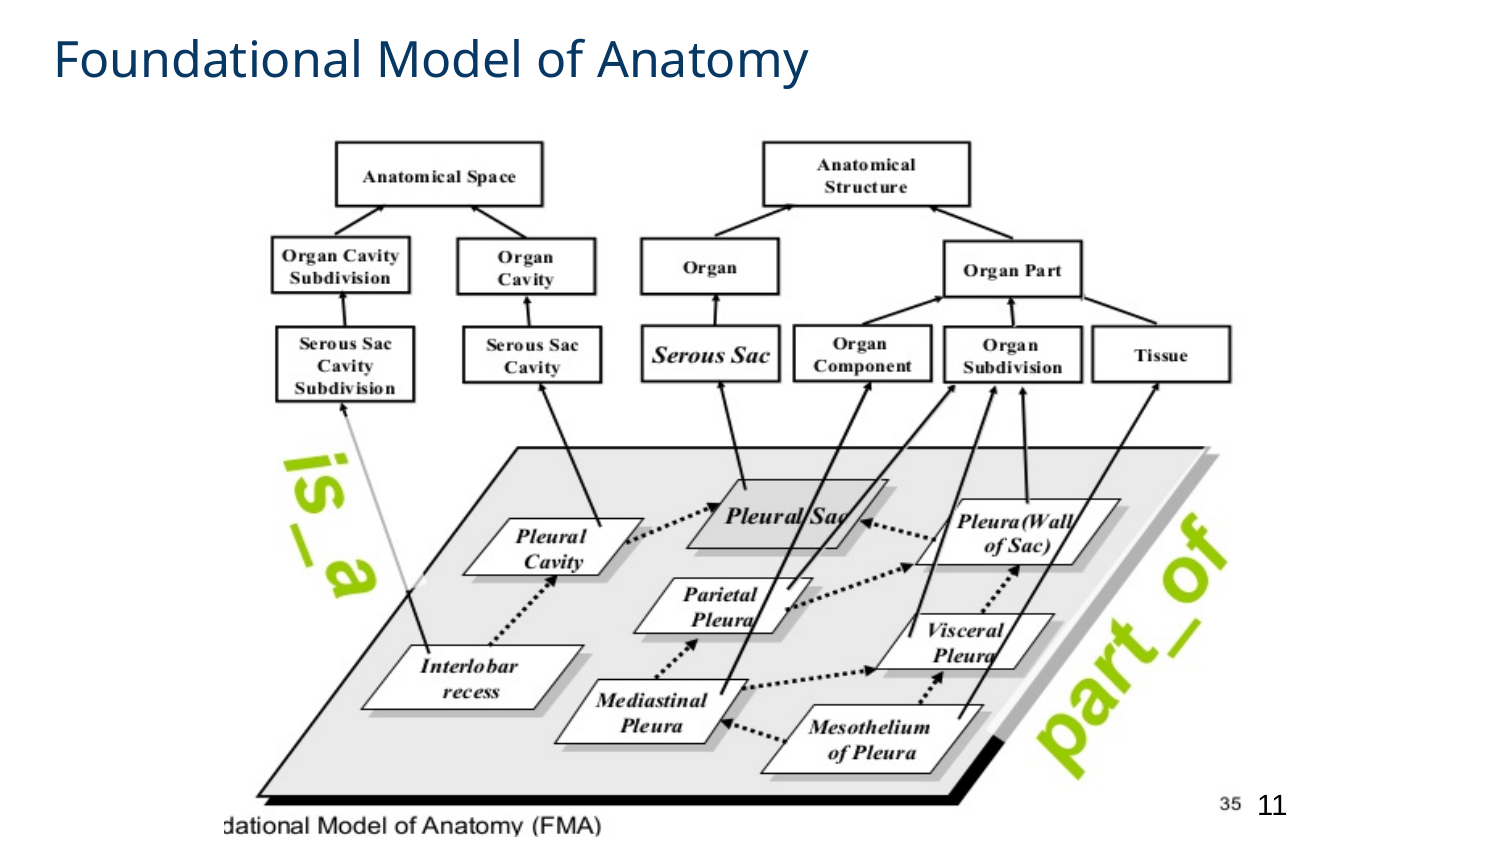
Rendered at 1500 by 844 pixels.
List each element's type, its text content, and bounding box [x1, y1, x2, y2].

picture [224, 123, 1252, 838]
title Foundational Model of Anatomy [38, 21, 1389, 95]
slide_number 11 [1256, 771, 1332, 836]
